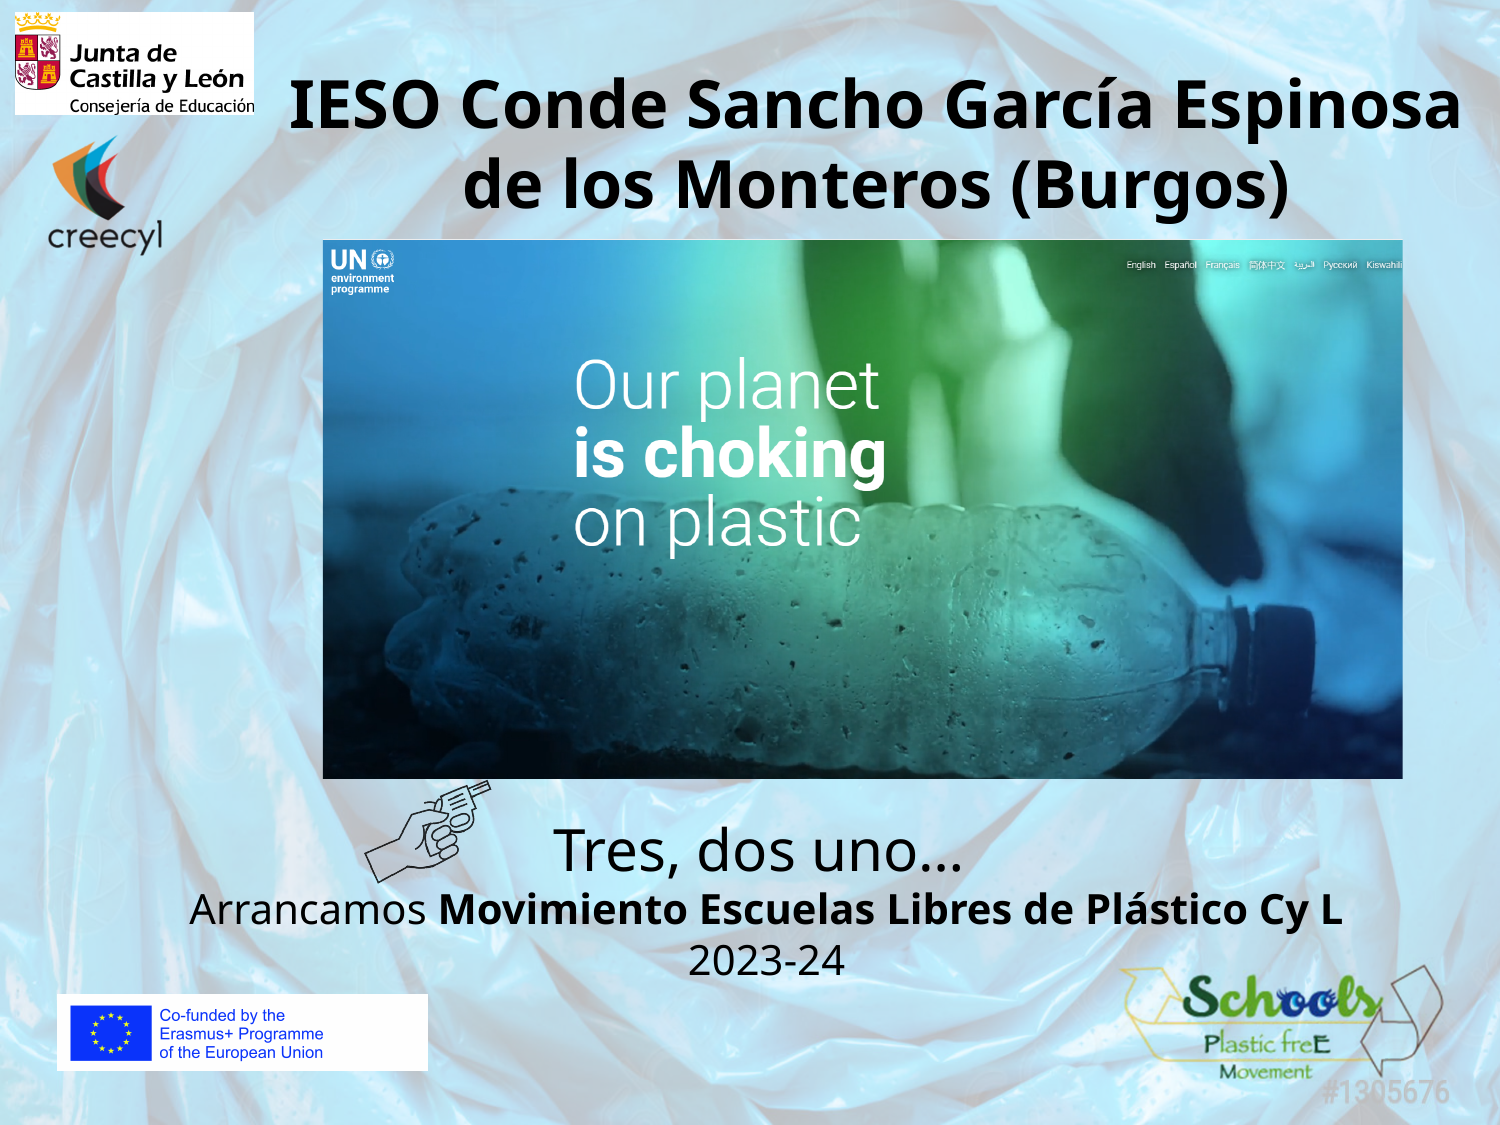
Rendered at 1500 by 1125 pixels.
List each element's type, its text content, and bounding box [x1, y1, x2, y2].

title Tres, dos uno… Arrancamos Movimiento Escuelas Libres de Plástico Cy L 2023-24 [104, 734, 1429, 1063]
picture [35, 129, 174, 261]
picture [15, 11, 255, 115]
picture [1104, 943, 1457, 1092]
picture [57, 994, 429, 1071]
picture [322, 239, 1403, 937]
text_box IESO Conde Sancho García Espinosa de los Monteros (Burgos) [253, 54, 1500, 229]
